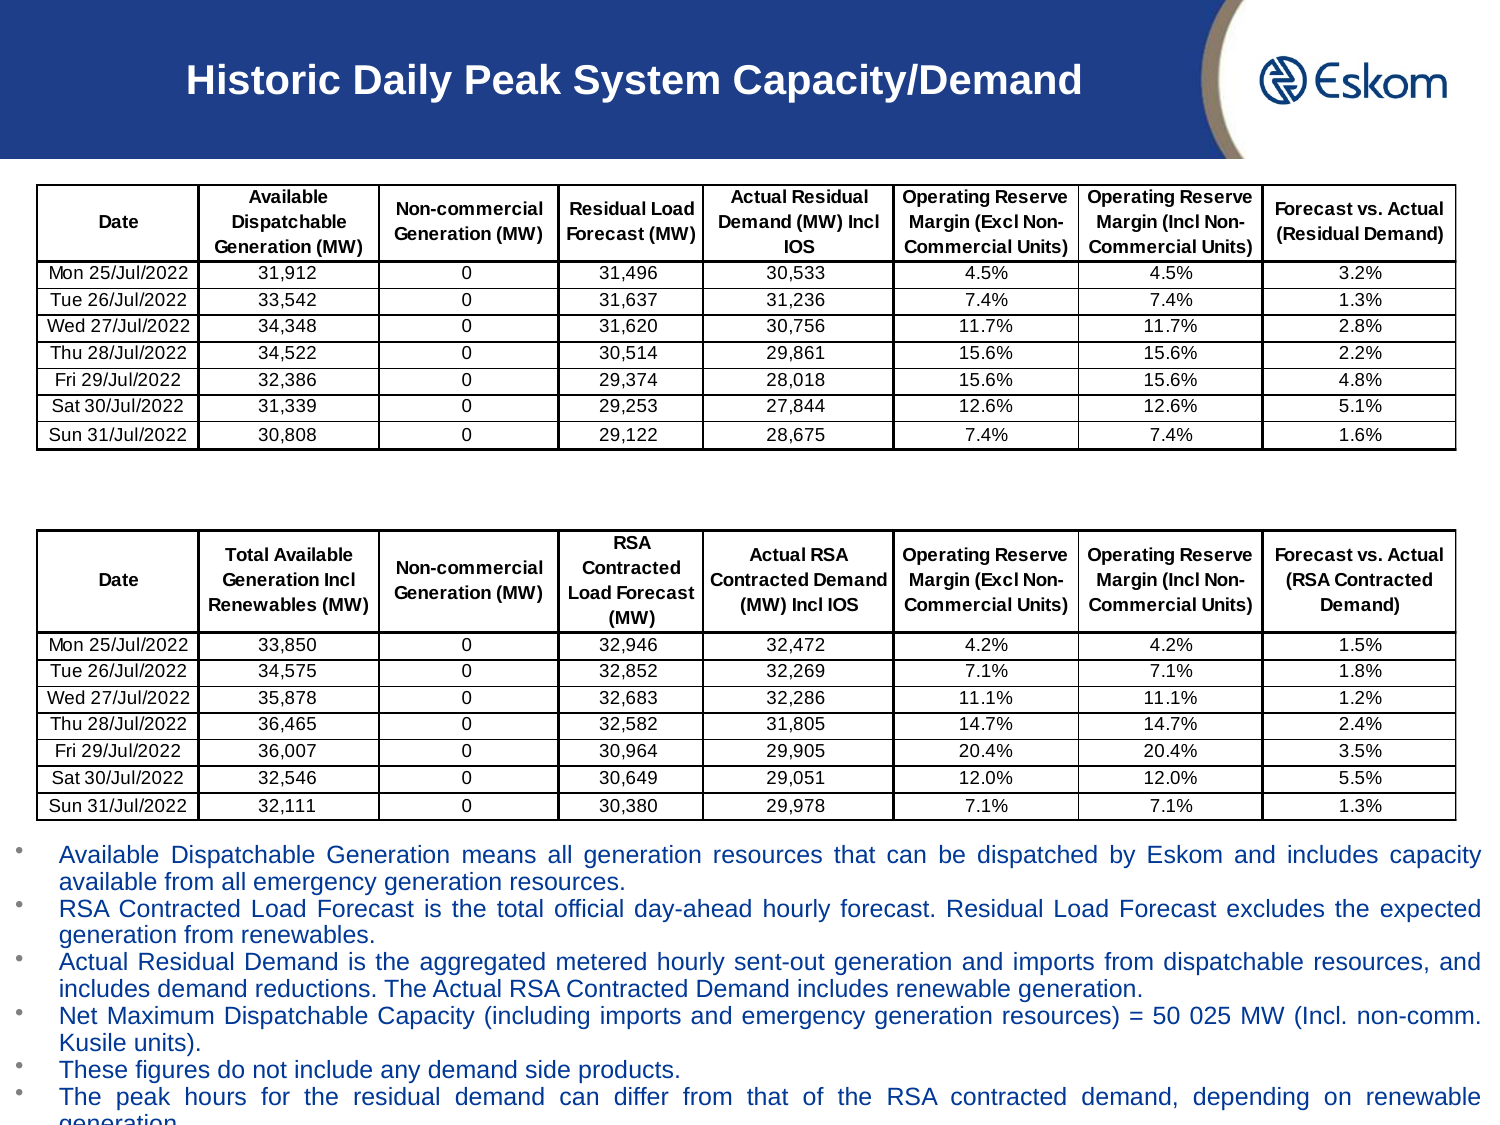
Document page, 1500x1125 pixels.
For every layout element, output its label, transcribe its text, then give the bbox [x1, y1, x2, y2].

picture [1257, 55, 1450, 105]
list Available Dispatchable Generation means all generation resources that can be dispatched by Eskom and includes capacity available from all emergency generation resources. RSA Contracted Load Forecast is the total official day-ahead hourly forecast. Residual Load Forecast excludes the expected generation from renewables. Actual Residual Demand is the aggregated metered hourly sent-out generation and imports from dispatchable resources, and includes demand reductions. The Actual RSA Contracted Demand includes renewable generation. Net Maximum Dispatchable Capacity (including imports and emergency generation resources) = 50 025 MW (Incl. non-comm. Kusile units). These figures do not include any demand side products. The peak hours for the residual demand can differ from that of the RSA contracted demand, depending on renewable generation. [0, 834, 1500, 1125]
picture [0, 0, 1246, 159]
text_box Historic Daily Peak System Capacity/Demand [171, 27, 1142, 137]
picture [35, 184, 1459, 823]
